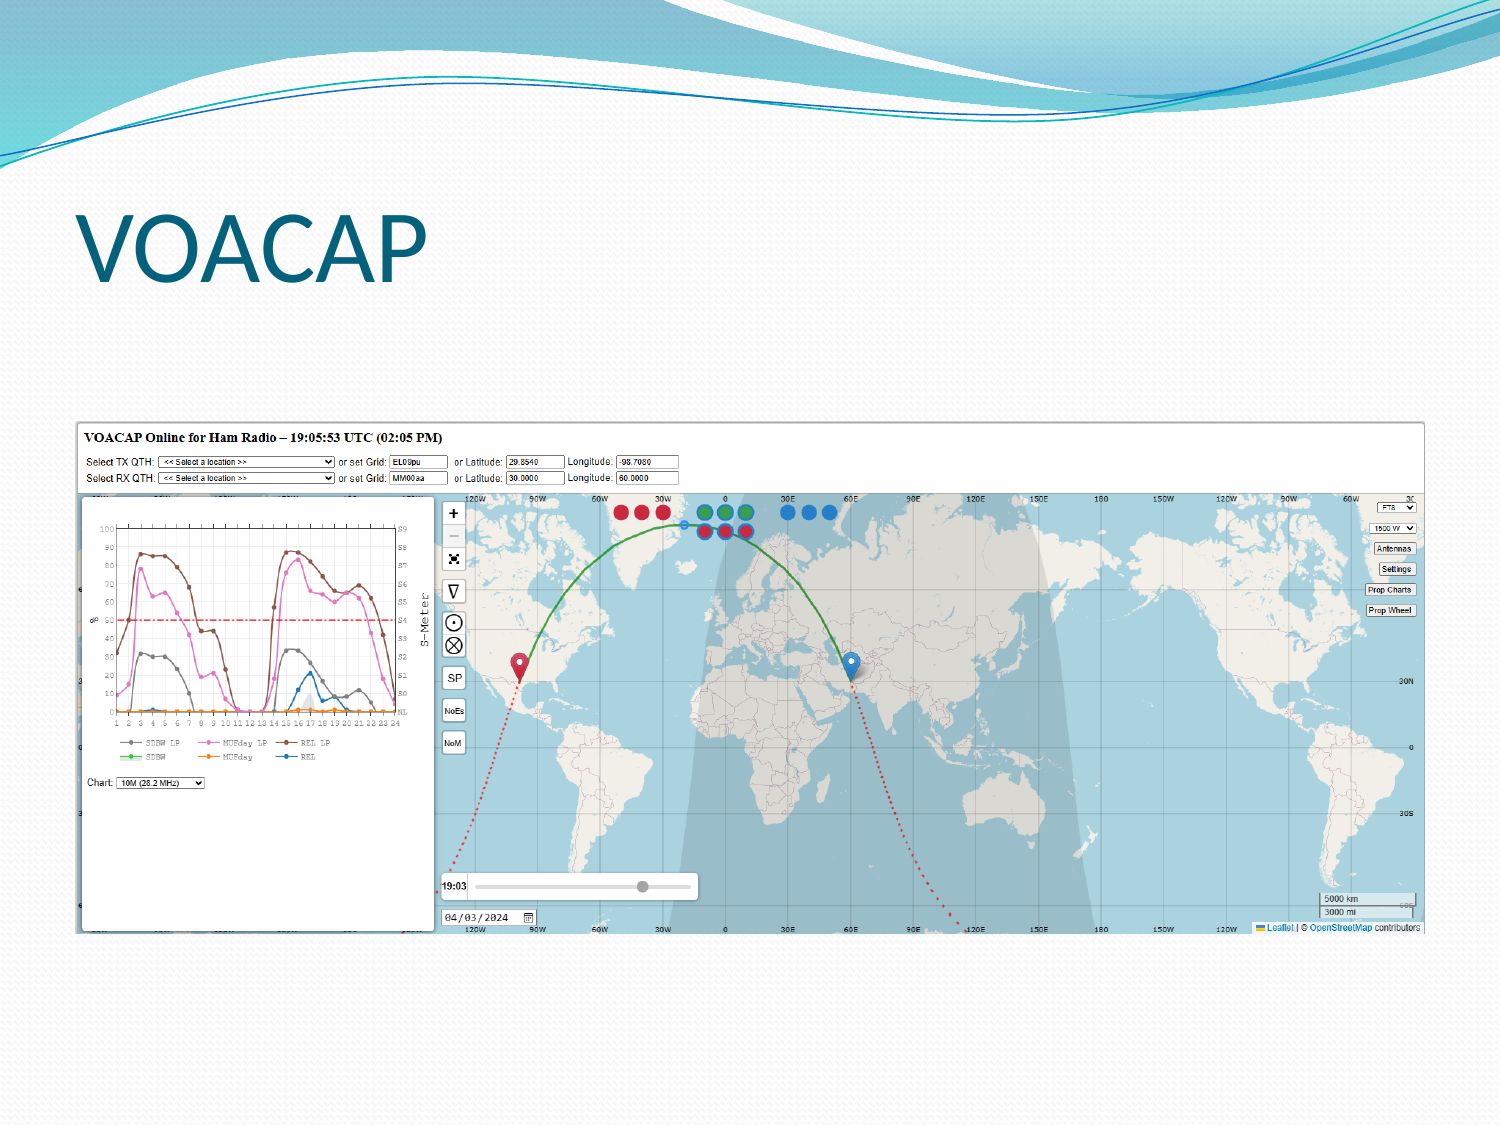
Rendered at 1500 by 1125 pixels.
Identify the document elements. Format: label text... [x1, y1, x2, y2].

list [74, 421, 1426, 934]
title VOACAP [75, 115, 1425, 303]
